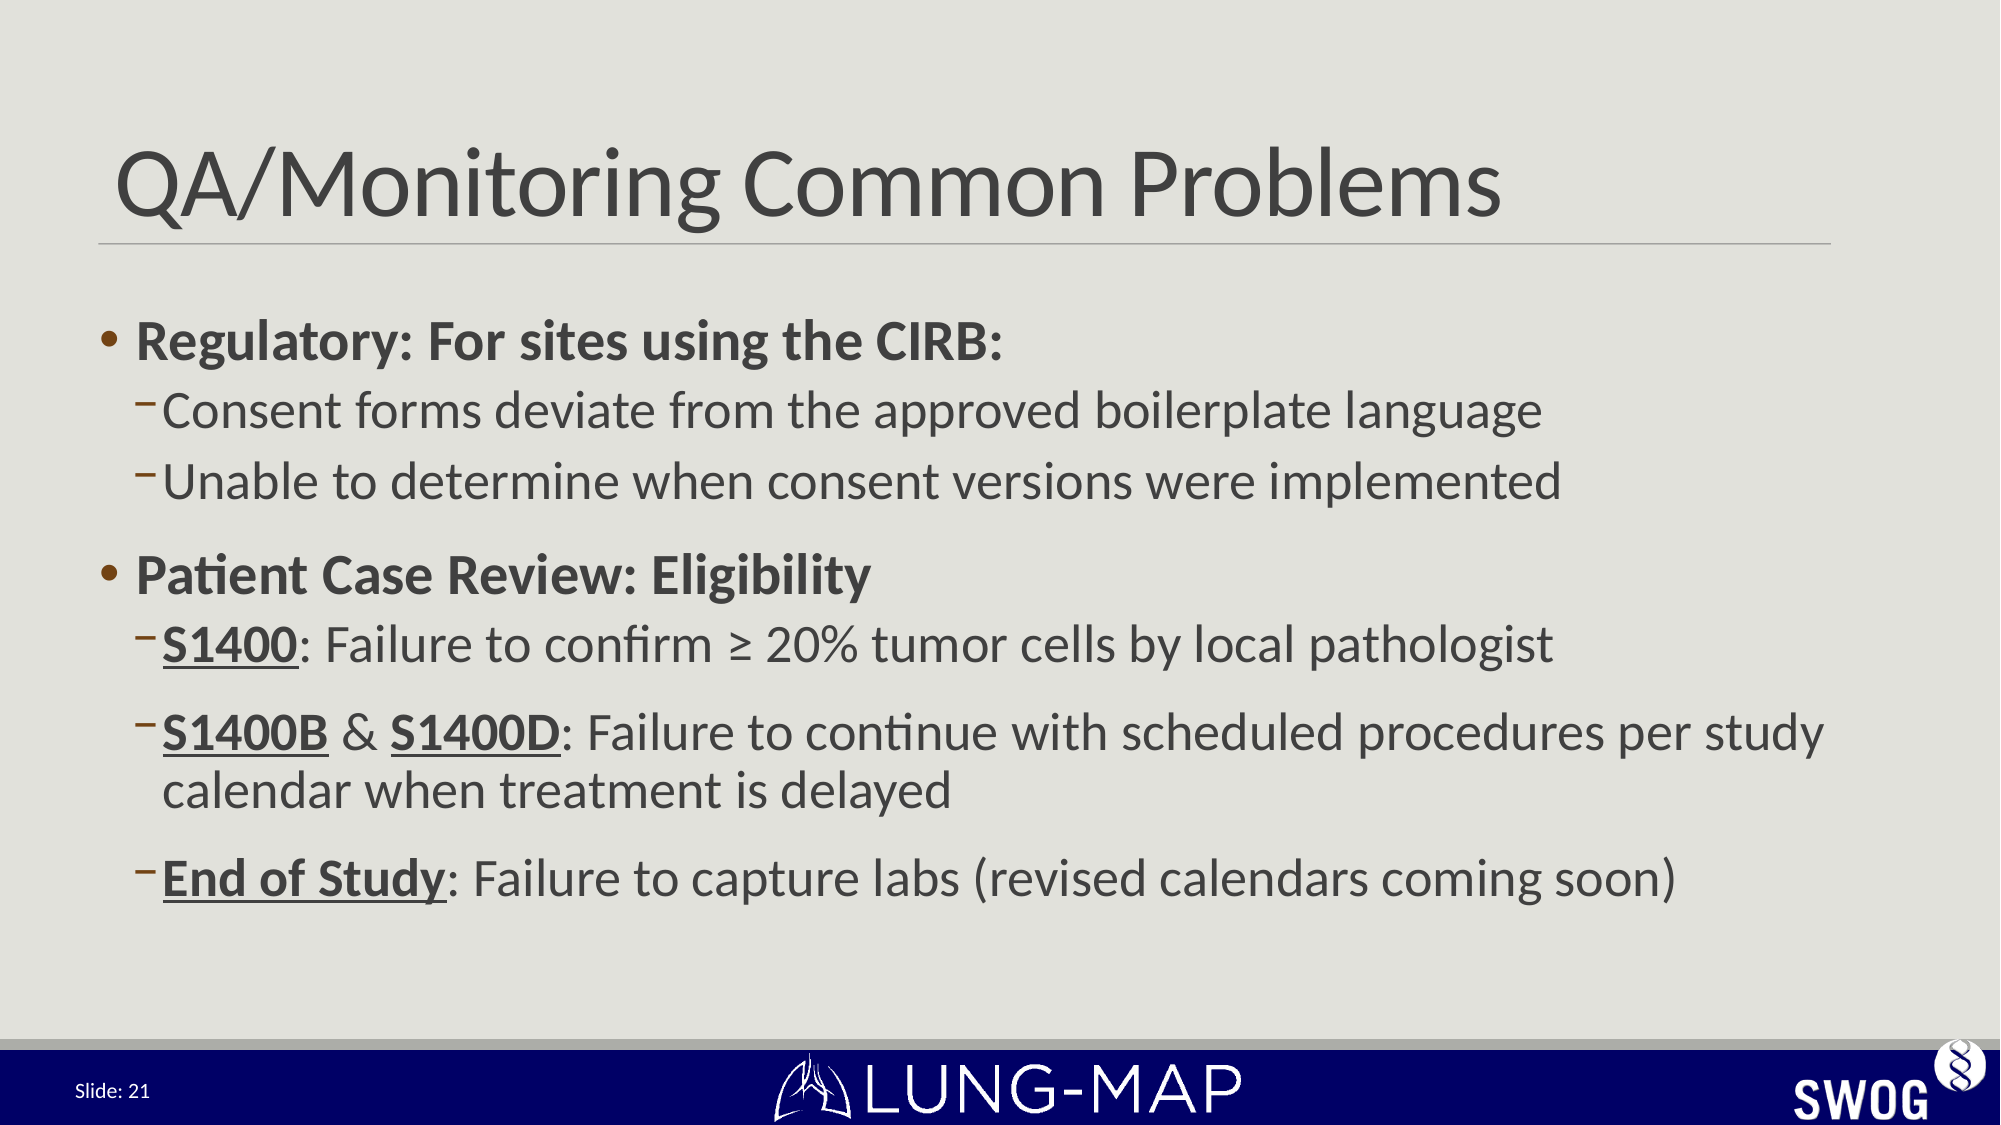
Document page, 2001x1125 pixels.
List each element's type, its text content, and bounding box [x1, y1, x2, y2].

picture [769, 1053, 1241, 1122]
list Regulatory: For sites using the CIRB: Consent forms deviate from the approved boilerplate language Unable to determine when consent versions were implemented Patient Case Review: Eligibility S1400: Failure to confirm ≥ 20% tumor cells by local pathologist S1400B & S1400D: Failure to continue with scheduled procedures per study calendar when treatment is delayed End of Study: Failure to capture labs (revised calendars coming soon) [99, 302, 1897, 1024]
picture [1794, 1039, 1986, 1120]
slide_number Slide: 21 [9, 1059, 166, 1120]
title QA/Monitoring Common Problems [99, 5, 1830, 245]
